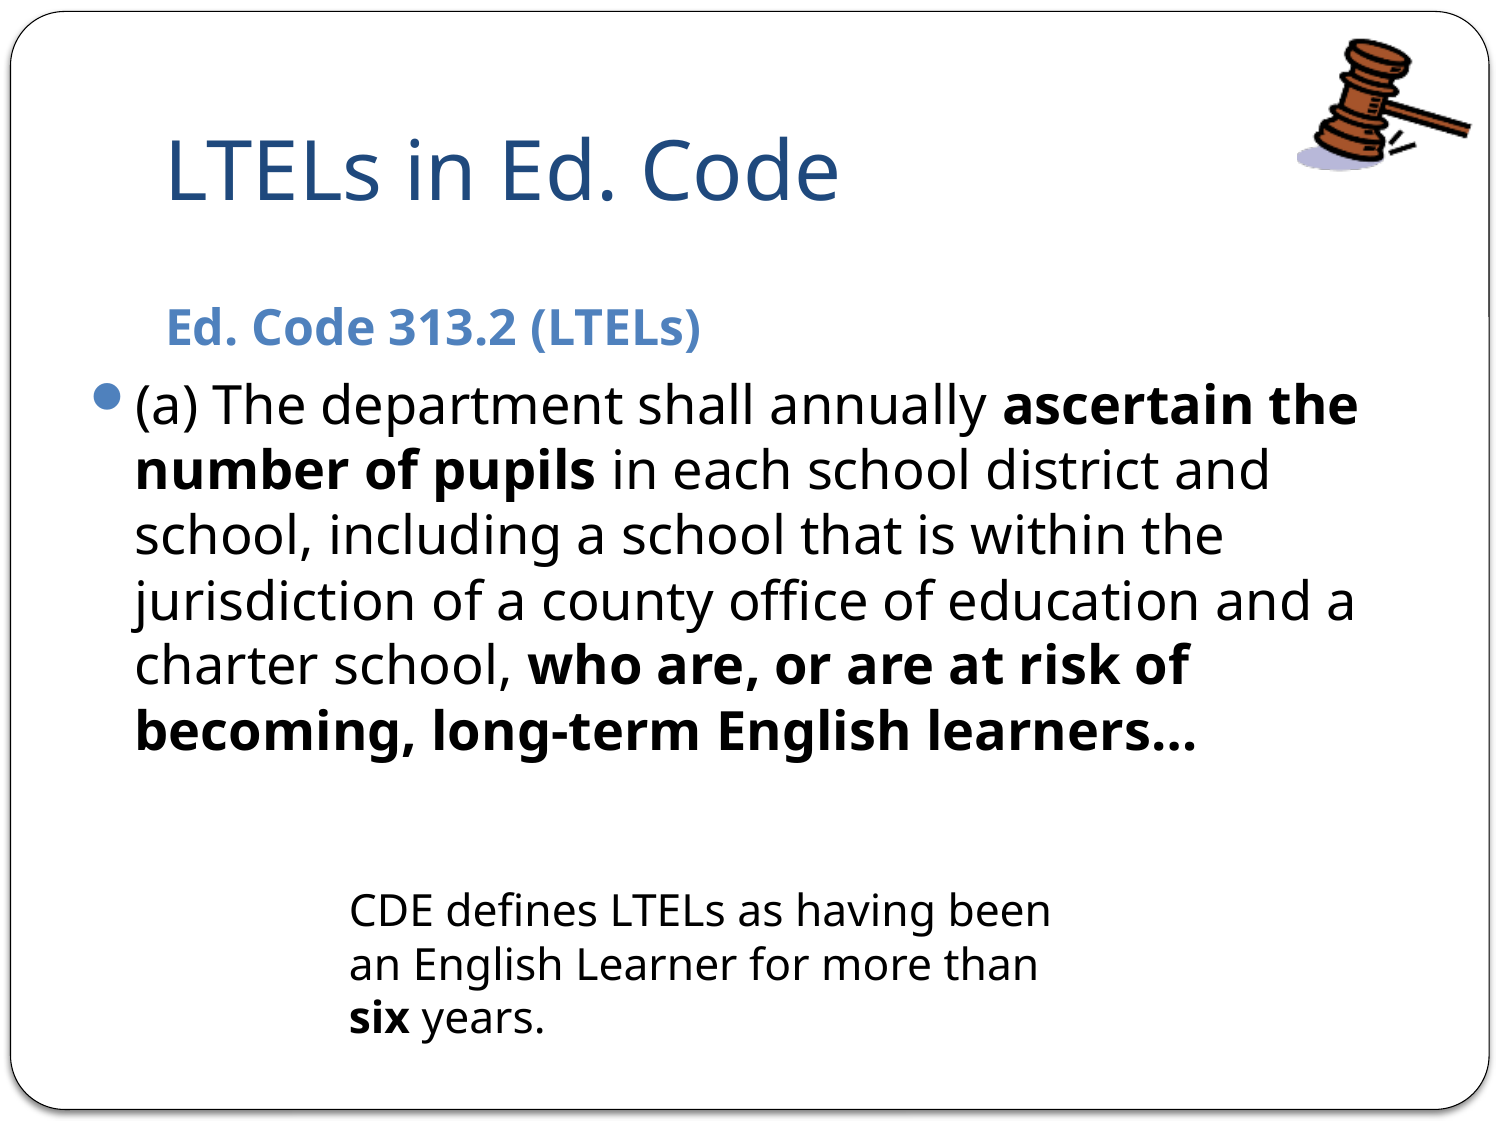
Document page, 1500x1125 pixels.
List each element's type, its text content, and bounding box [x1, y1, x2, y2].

title LTELs in Ed. Code [150, 44, 1425, 233]
list (a) The department shall annually ascertain the number of pupils in each school district and school, including a school that is within the jurisdiction of a county office of education and a charter school, who are, or are at risk of becoming, long-term English learners… [75, 363, 1413, 850]
picture [1297, 35, 1474, 174]
list CDE defines LTELs as having been an English Learner for more than six years. [287, 875, 1116, 1050]
list Ed. Code 313.2 (LTELs) [149, 236, 763, 363]
